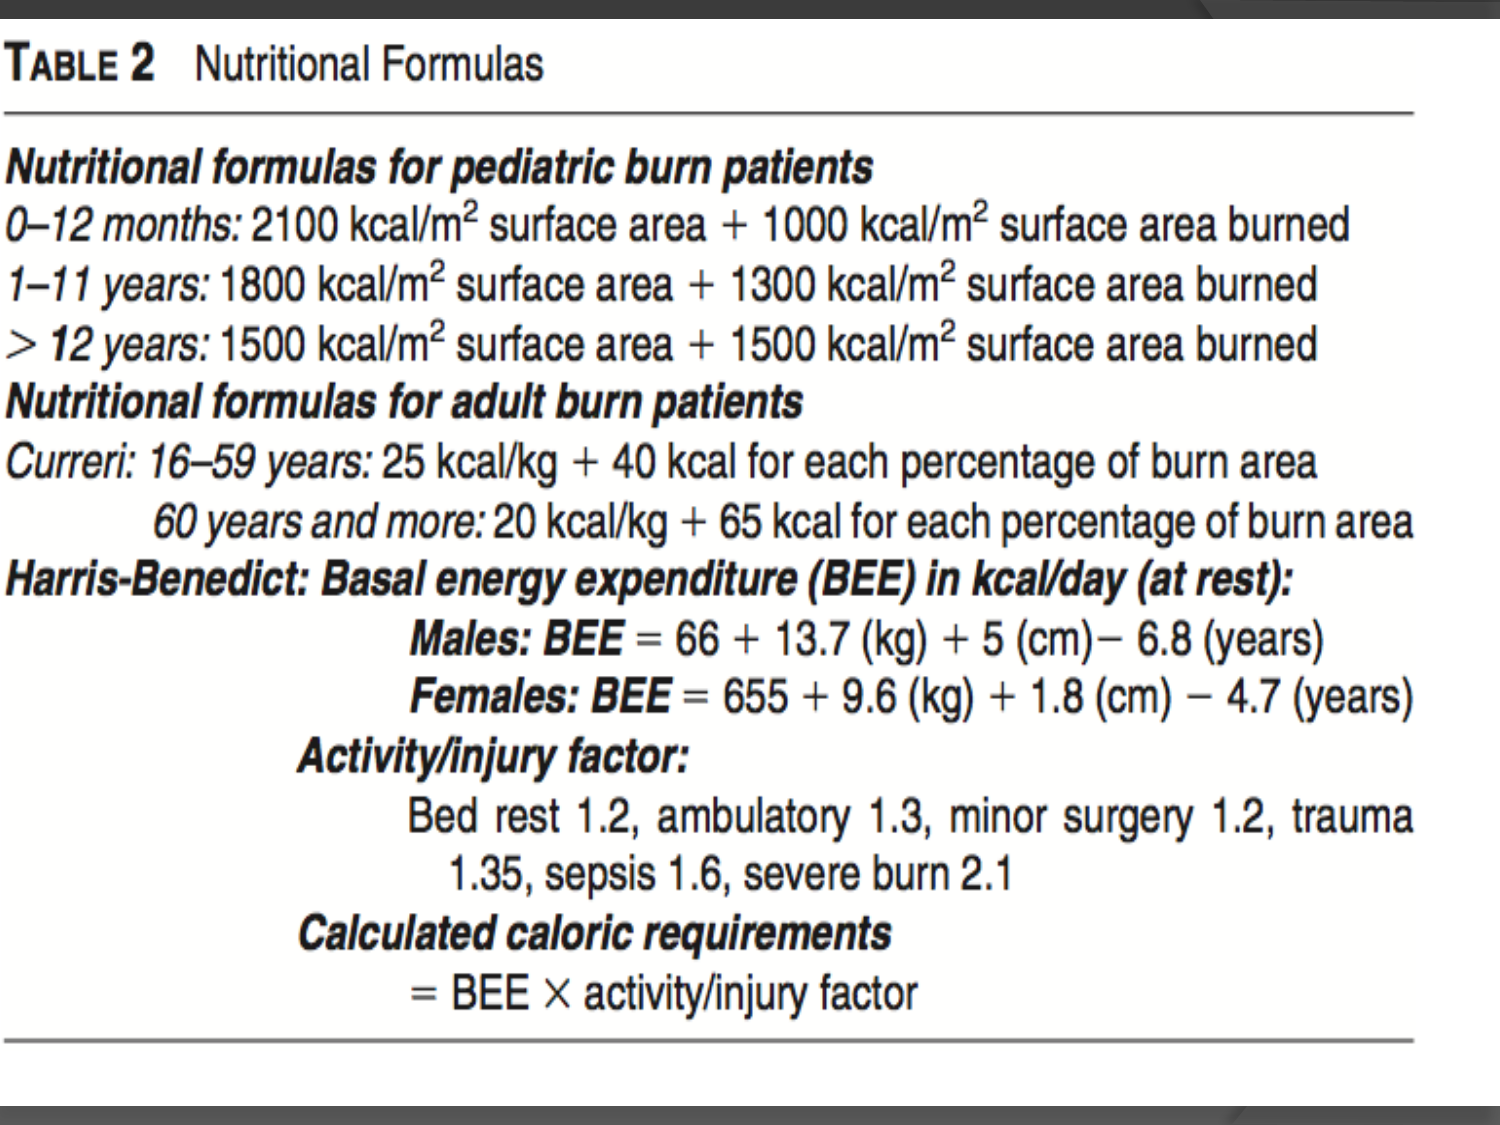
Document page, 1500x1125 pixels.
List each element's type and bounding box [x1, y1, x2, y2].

list [0, 0, 1500, 1125]
